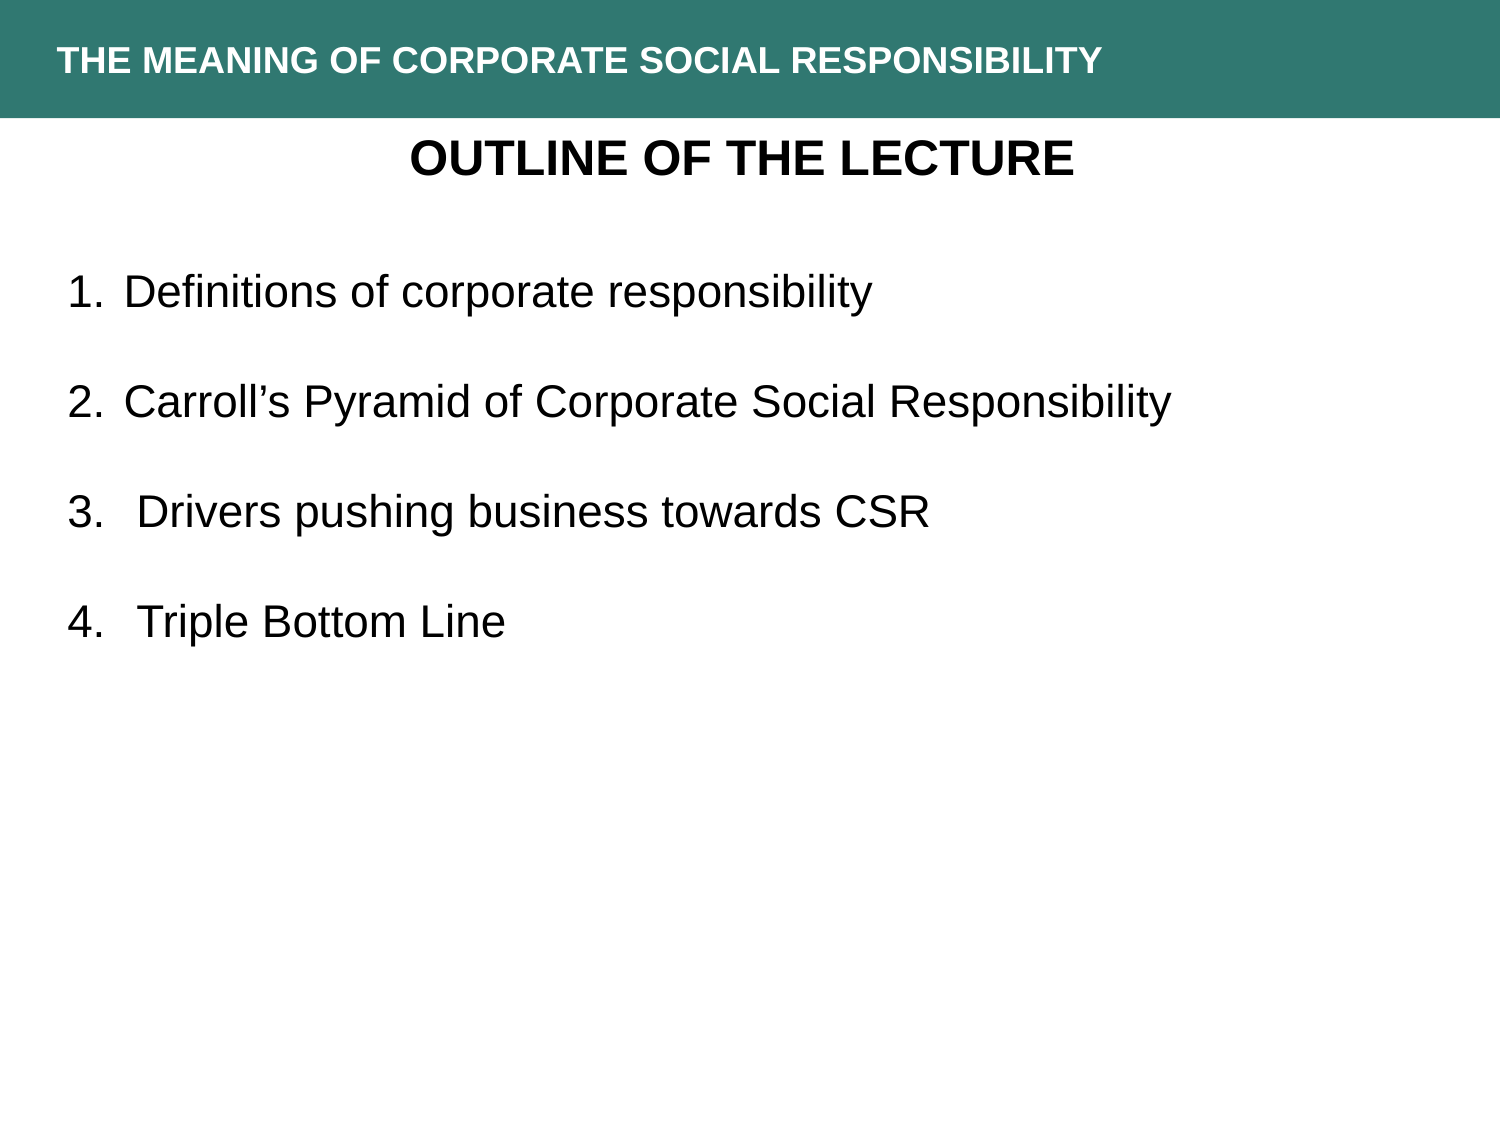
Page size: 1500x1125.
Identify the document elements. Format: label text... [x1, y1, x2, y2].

text_box THE MEANING OF CORPORATE SOCIAL RESPONSIBILITY [0, 0, 1500, 120]
text_box Definitions of corporate responsibility Carroll’s Pyramid of Corporate Social Responsibility Drivers pushing business towards CSR Triple Bottom Line [52, 254, 1444, 920]
text_box Outline of the lecture [55, 118, 1444, 193]
